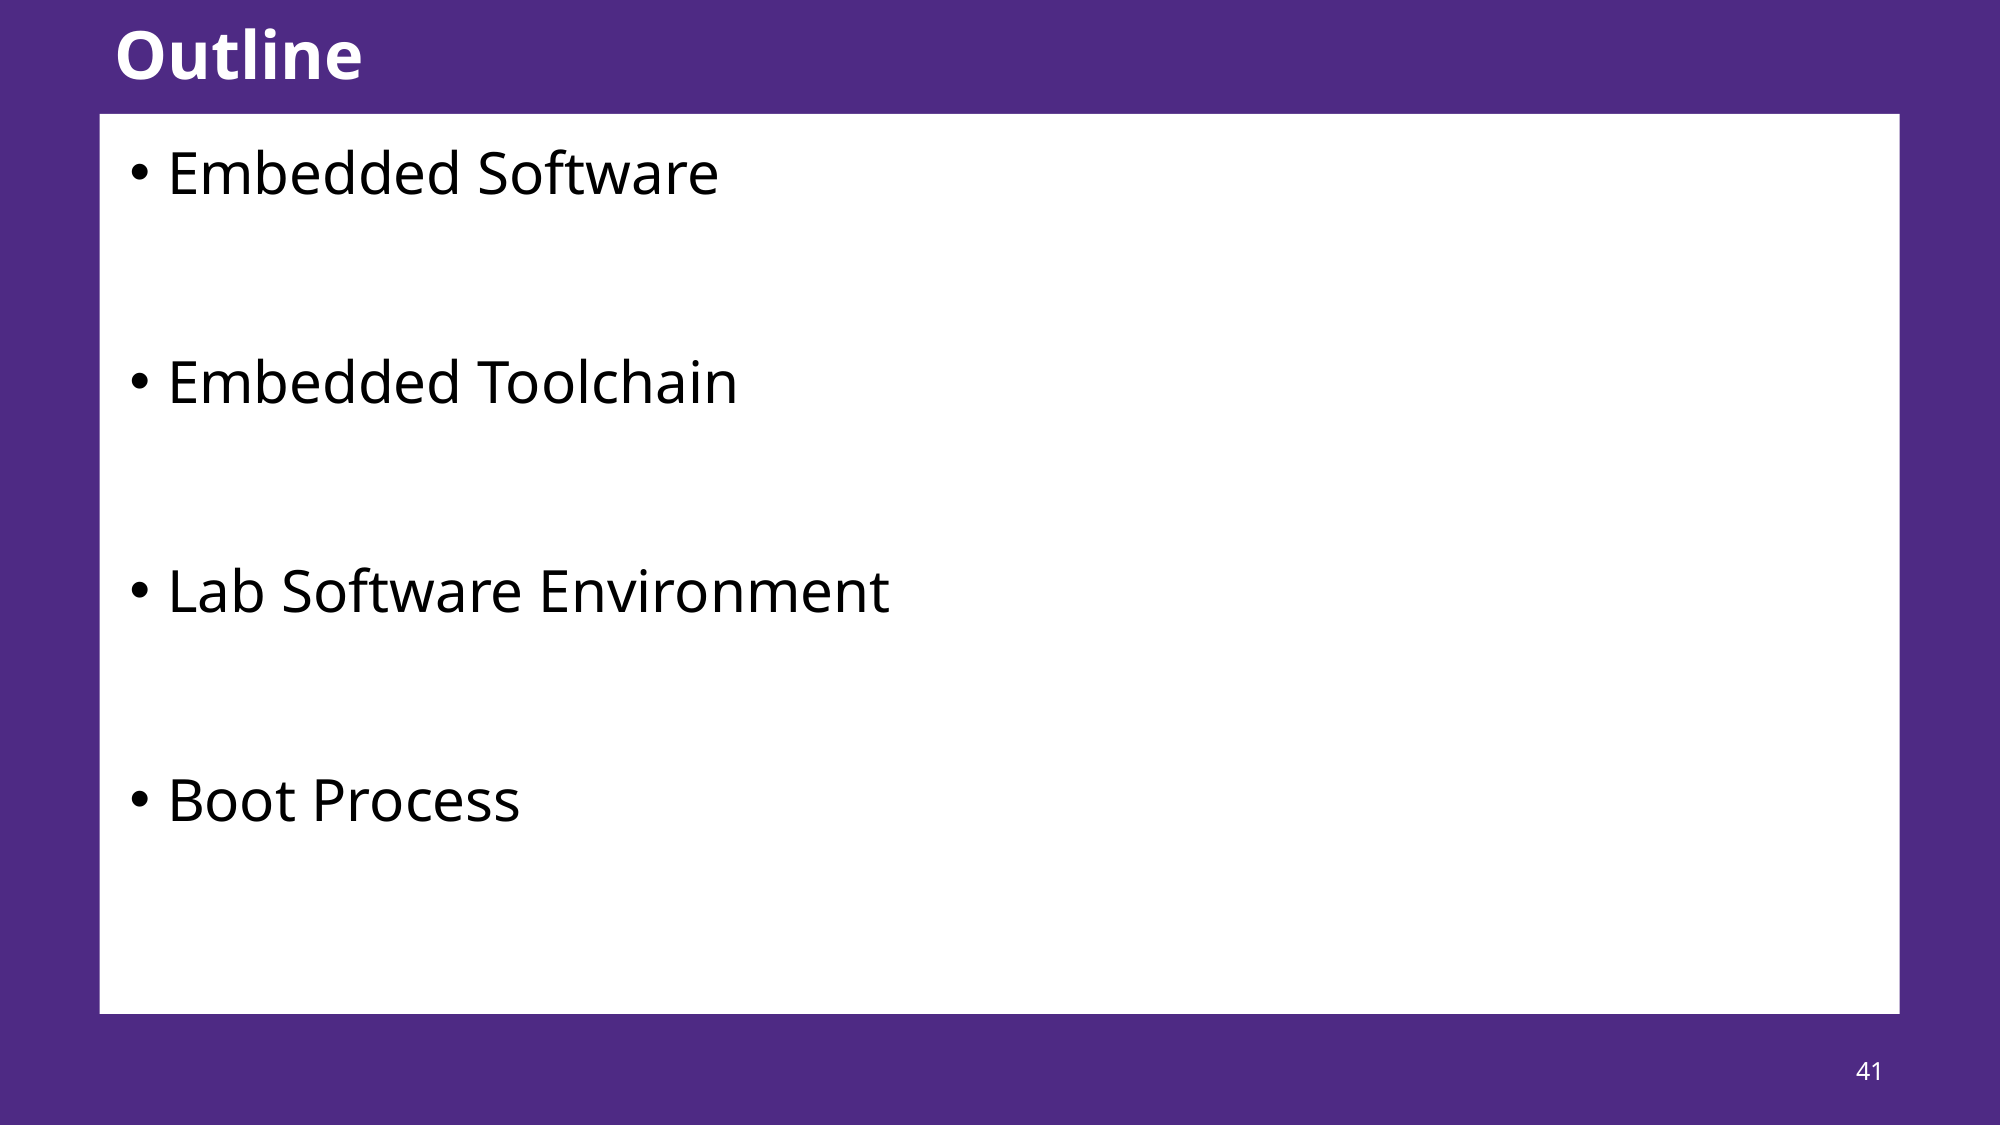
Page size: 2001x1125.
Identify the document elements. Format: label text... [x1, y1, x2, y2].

list Embedded Software Embedded Toolchain Lab Software Environment Boot Process [99, 114, 1900, 1014]
slide_number 41 [1749, 1042, 1900, 1103]
title Outline [99, 1, 1900, 114]
